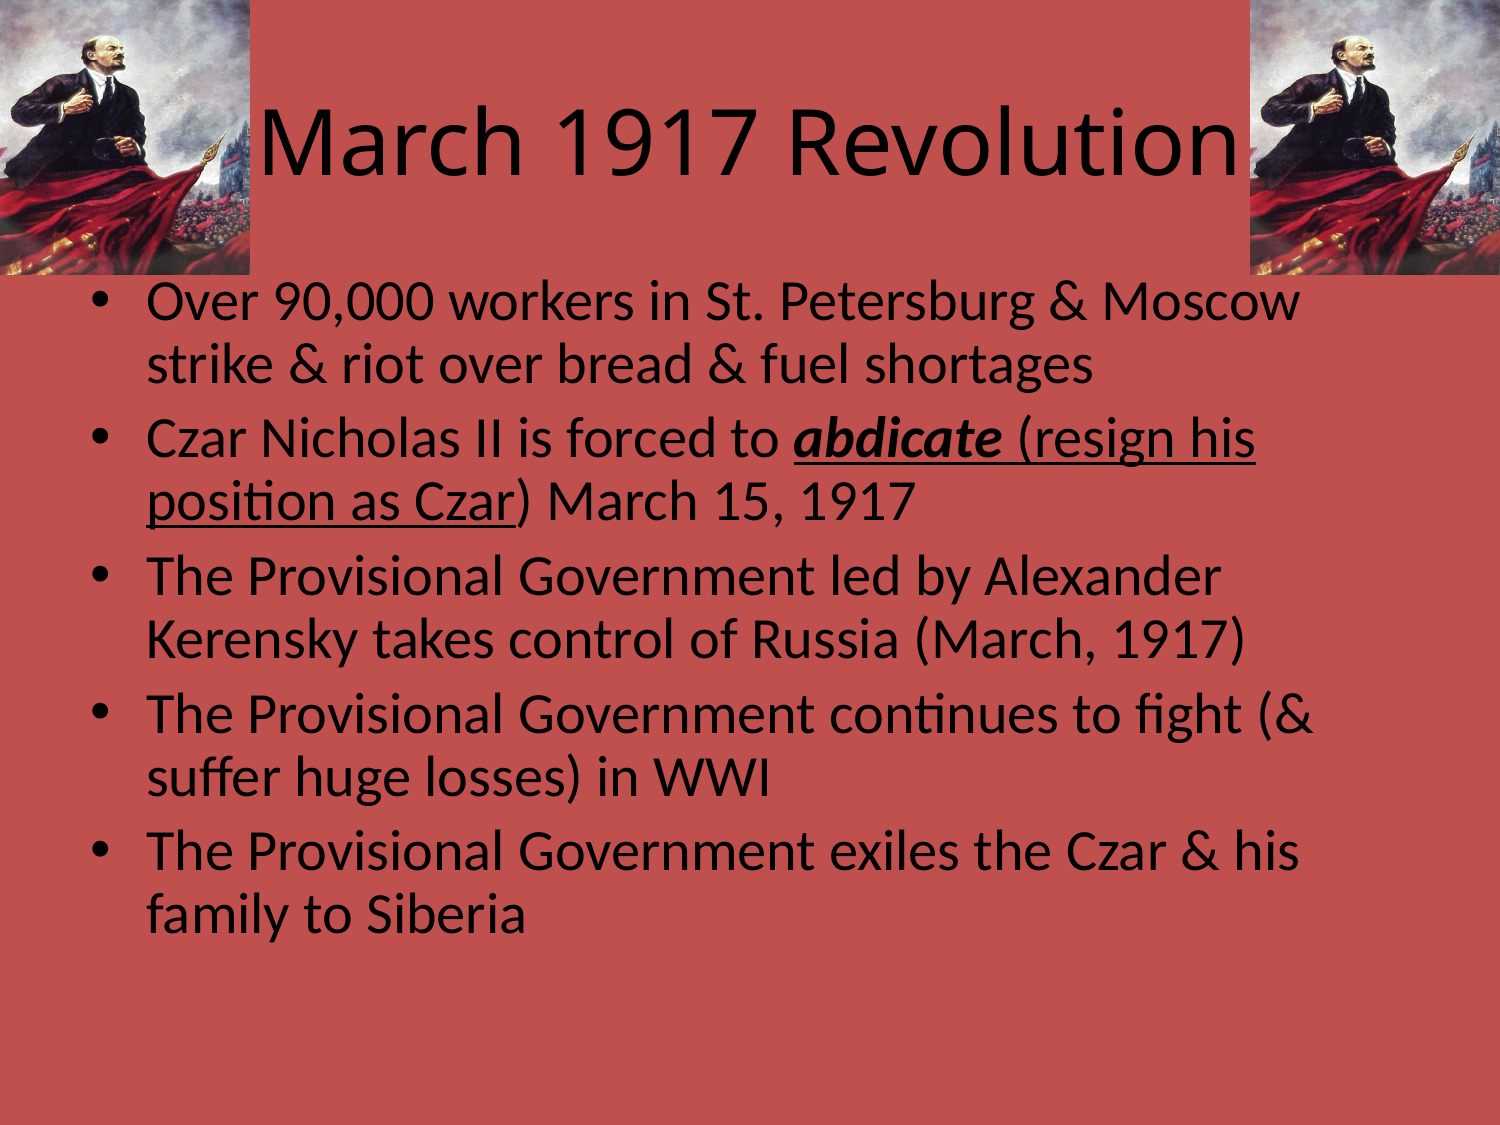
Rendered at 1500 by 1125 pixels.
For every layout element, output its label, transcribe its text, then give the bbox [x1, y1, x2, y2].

picture [1249, 0, 1500, 276]
title March 1917 Revolution [254, 44, 1244, 233]
picture [0, 0, 251, 276]
list Over 90,000 workers in St. Petersburg & Moscow strike & riot over bread & fuel shortages Czar Nicholas II is forced to abdicate (resign his position as Czar) March 15, 1917 The Provisional Government led by Alexander Kerensky takes control of Russia (March, 1917) The Provisional Government continues to fight (& suffer huge losses) in WWI The Provisional Government exiles the Czar & his family to Siberia [74, 262, 1426, 1006]
